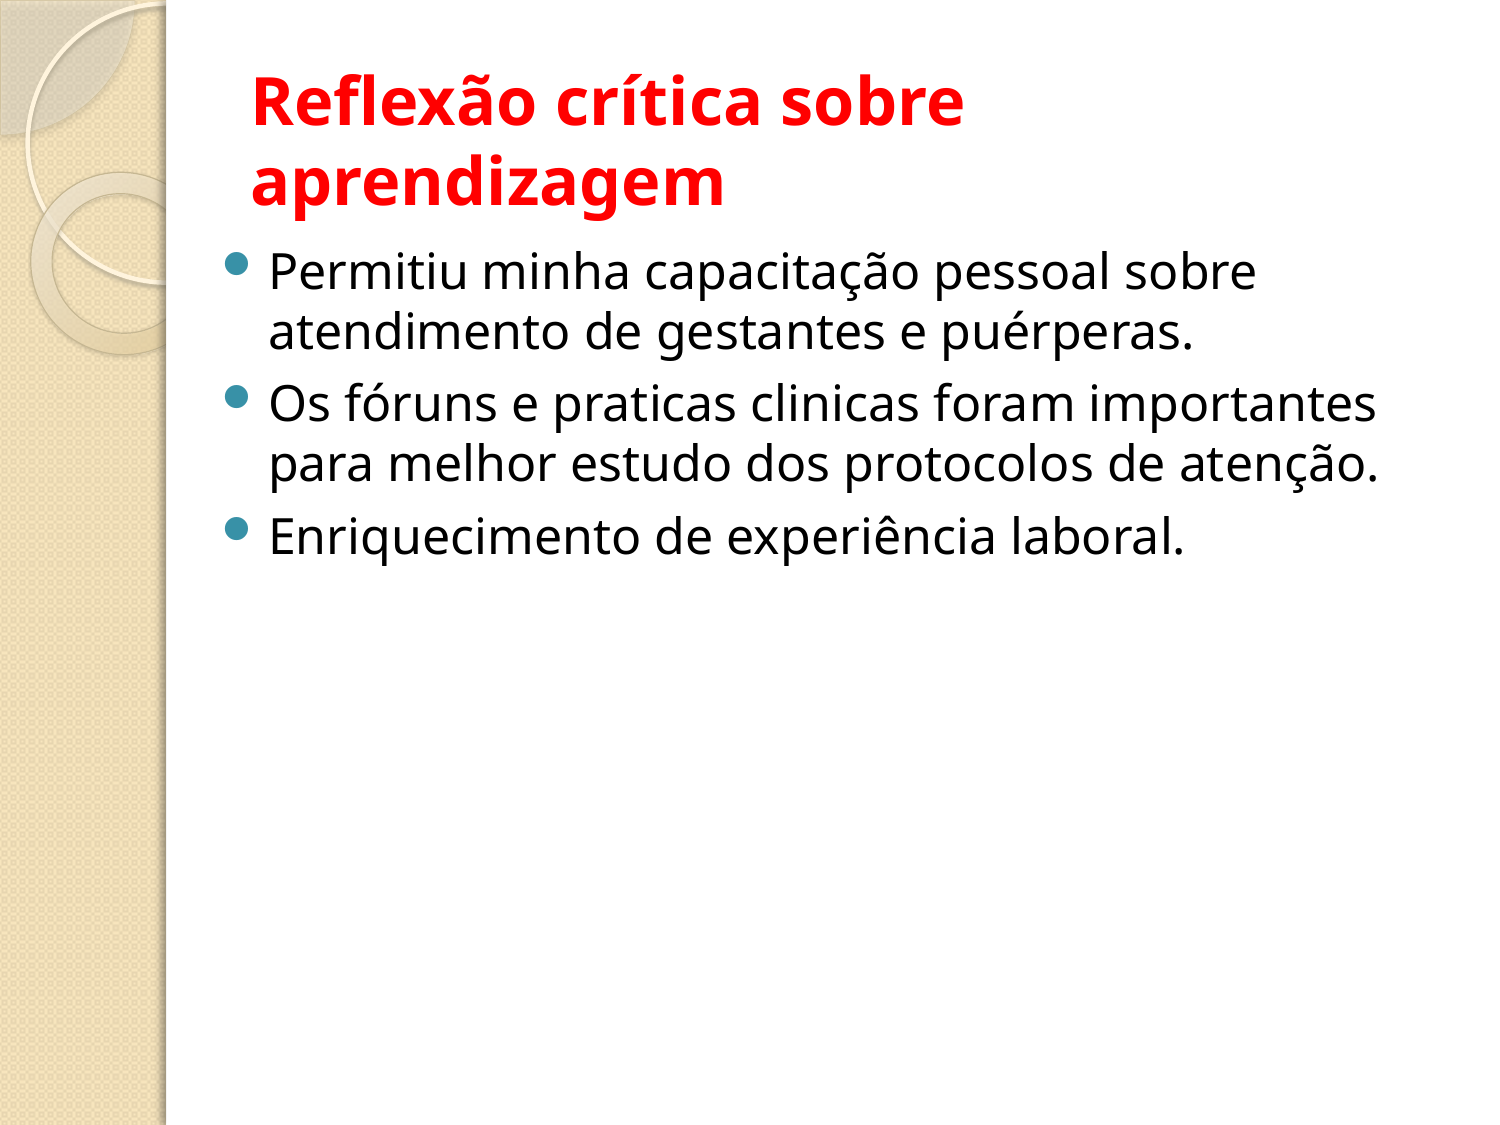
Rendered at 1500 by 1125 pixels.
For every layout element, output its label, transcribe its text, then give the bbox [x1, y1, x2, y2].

list Permitiu minha capacitação pessoal sobre atendimento de gestantes e puérperas. Os fóruns e praticas clinicas foram importantes para melhor estudo dos protocolos de atenção. Enriquecimento de experiência laboral. [193, 231, 1424, 1020]
title Reflexão crítica sobre aprendizagem [235, 45, 1466, 233]
